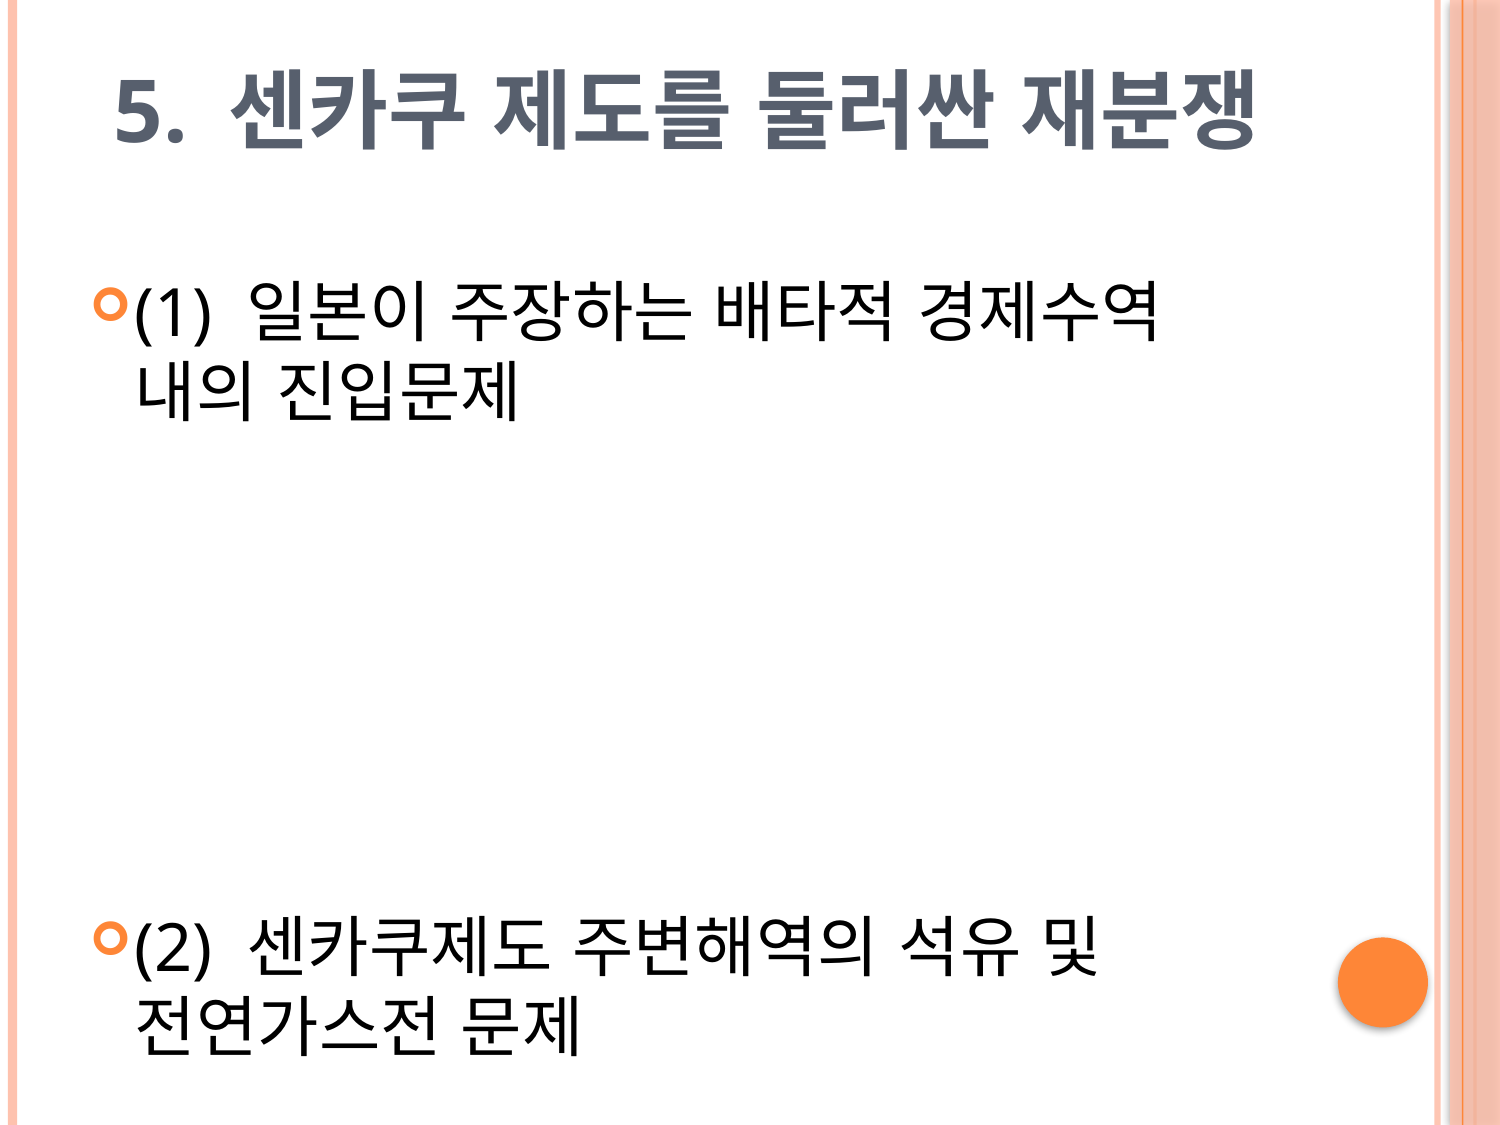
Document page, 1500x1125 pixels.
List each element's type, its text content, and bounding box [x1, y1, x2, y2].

list (1) 일본이 주장하는 배타적 경제수역 내의 진입문제 (2) 센카쿠제도 주변해역의 석유 및 전연가스전 문제 [75, 262, 1300, 1062]
title 5. 센카쿠 제도를 둘러싼 재분쟁 [75, 45, 1300, 233]
